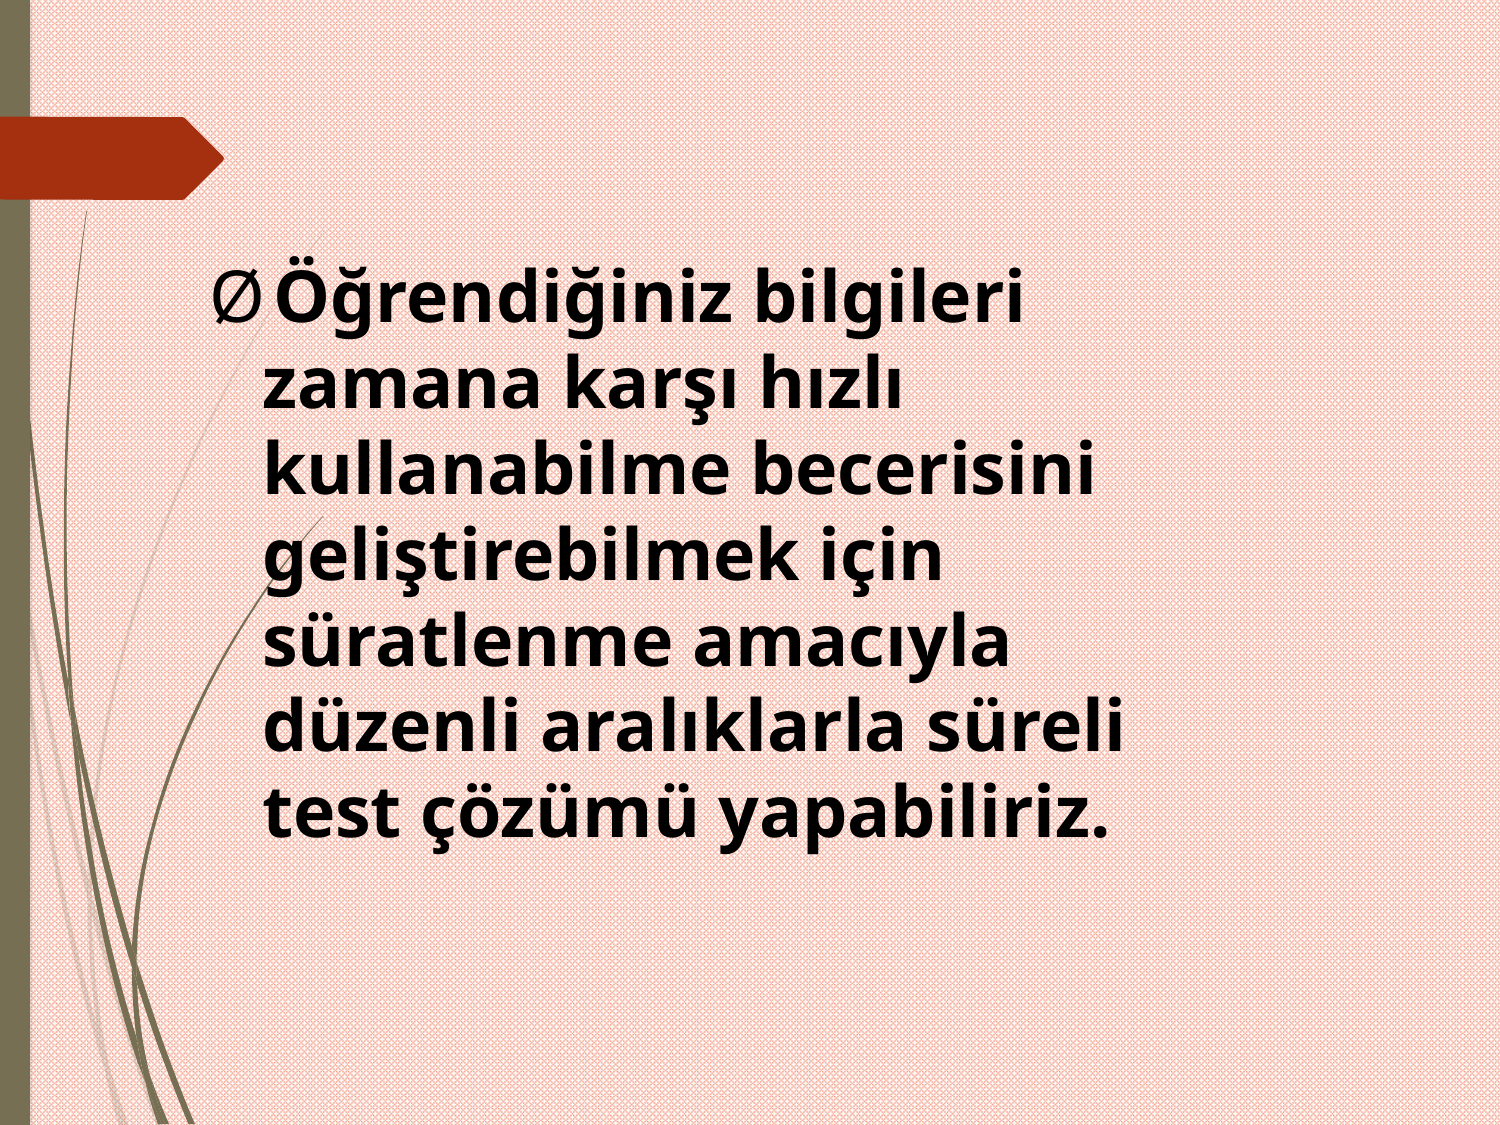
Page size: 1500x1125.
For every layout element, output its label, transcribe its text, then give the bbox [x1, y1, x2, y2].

picture [30, 0, 1500, 1125]
picture [97, 460, 194, 943]
list Ø Öğrendiğiniz bilgileri zamana karşı hızlı kullanabilme becerisini geliştirebilmek için süratlenme amacıyla düzenli aralıklarla süreli test çözümü yapabiliriz. [194, 243, 1277, 864]
picture [93, 835, 135, 1029]
picture [138, 991, 188, 1125]
picture [93, 924, 155, 1125]
picture [82, 777, 91, 832]
picture [30, 458, 88, 874]
picture [30, 723, 118, 1125]
picture [30, 639, 94, 1011]
